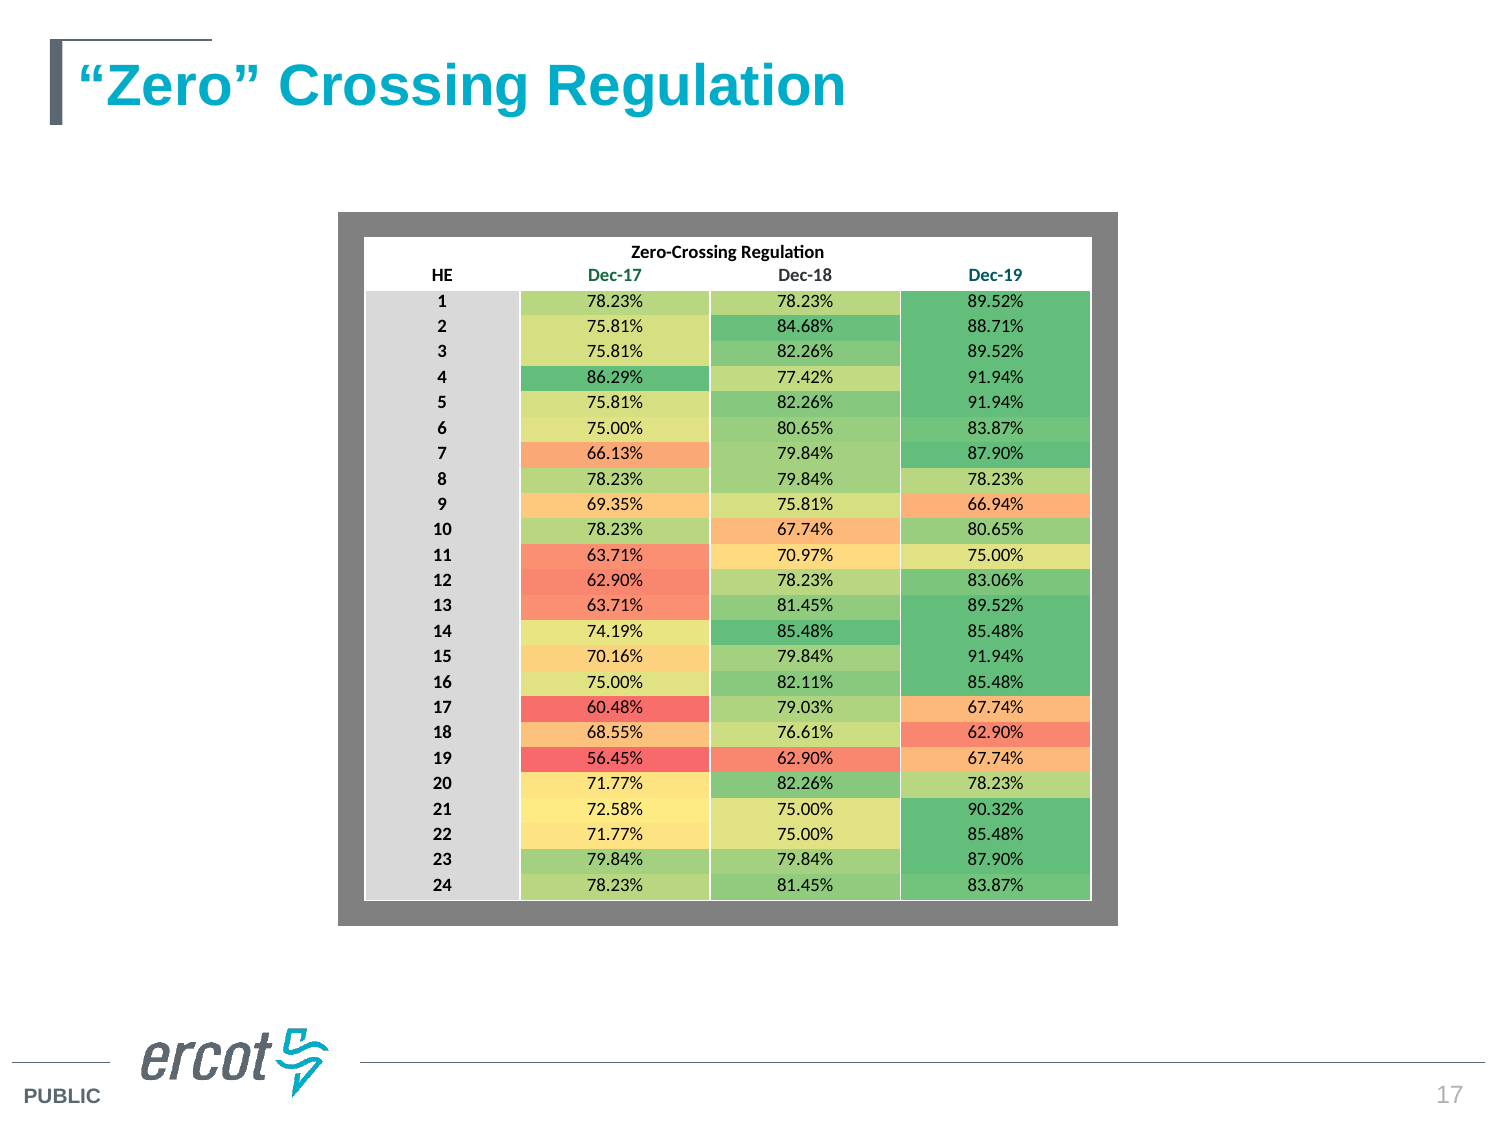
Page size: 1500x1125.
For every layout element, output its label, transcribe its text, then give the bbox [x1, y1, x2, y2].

table_cell 82.26% [711, 391, 900, 417]
table_cell [1092, 544, 1118, 569]
table_cell [338, 544, 364, 569]
table_cell 5 [366, 391, 519, 417]
table_cell 87.90% [901, 442, 1090, 468]
table_cell [338, 595, 364, 620]
table_cell 78.23% [711, 569, 900, 595]
table_cell [338, 900, 365, 926]
table_cell 79.84% [711, 645, 900, 671]
table_cell 7 [366, 442, 519, 468]
table_cell [1092, 595, 1118, 620]
table_cell [1092, 569, 1118, 595]
table_cell [338, 493, 364, 518]
table_cell 71.77% [521, 823, 709, 849]
table_cell [338, 468, 364, 493]
table_cell 20 [366, 772, 519, 798]
table_header [365, 212, 520, 237]
table_cell 4 [366, 366, 519, 391]
table_cell 68.55% [521, 722, 709, 747]
table_cell 71.77% [521, 772, 709, 798]
table_cell 82.11% [711, 671, 900, 696]
table_cell [1092, 366, 1118, 391]
table_cell 75.00% [521, 417, 709, 442]
table_cell 67.74% [901, 696, 1090, 722]
table_cell [1092, 263, 1118, 290]
table_cell [1092, 341, 1118, 366]
table_cell 80.65% [711, 417, 900, 442]
table_cell 80.65% [901, 518, 1090, 544]
table_cell 63.71% [521, 544, 709, 569]
table_cell [1092, 518, 1118, 544]
table_cell 62.90% [521, 569, 709, 595]
table_cell [338, 417, 364, 442]
table_cell 63.71% [521, 595, 709, 620]
table_cell 89.52% [901, 291, 1090, 315]
table_cell 85.48% [901, 823, 1090, 849]
table_cell 18 [366, 722, 519, 747]
table_cell 19 [366, 747, 519, 772]
table_cell 15 [366, 645, 519, 671]
table_cell 77.42% [711, 366, 900, 391]
table_cell 3 [366, 341, 519, 366]
table_cell 75.81% [521, 341, 709, 366]
table_cell 6 [366, 417, 519, 442]
table_cell 79.84% [711, 849, 900, 874]
table_cell 78.23% [521, 874, 709, 900]
table_cell 14 [366, 620, 519, 645]
table_cell 75.00% [901, 544, 1090, 569]
table_cell 24 [366, 874, 519, 900]
table_cell [338, 671, 364, 696]
table_cell [338, 442, 364, 468]
table_cell Dec-17 [521, 264, 709, 289]
table_cell 91.94% [901, 366, 1090, 391]
table_cell [338, 366, 364, 391]
table_cell [338, 391, 364, 417]
table_cell 81.45% [711, 874, 900, 900]
table_cell 56.45% [521, 747, 709, 772]
table_cell 85.48% [901, 620, 1090, 645]
table_cell [338, 315, 364, 341]
table_cell 75.00% [711, 823, 900, 849]
table_cell [1092, 493, 1118, 518]
table_cell 70.16% [521, 645, 709, 671]
table_cell 23 [366, 849, 519, 874]
table_cell 91.94% [901, 391, 1090, 417]
table_cell 60.48% [521, 696, 709, 722]
table_cell [1092, 747, 1118, 772]
table_cell 83.06% [901, 569, 1090, 595]
table_cell 8 [366, 468, 519, 493]
table_cell [520, 901, 710, 926]
table_cell [1092, 696, 1118, 722]
table_header [710, 212, 900, 237]
table_cell 13 [366, 595, 519, 620]
table_cell 88.71% [901, 315, 1090, 341]
table_cell 21 [366, 798, 519, 823]
table_cell [338, 823, 364, 849]
table_cell Dec-19 [901, 264, 1090, 289]
table_header [900, 212, 1091, 237]
table_cell Dec-18 [711, 264, 900, 289]
table_cell 76.61% [711, 722, 900, 747]
table_cell [338, 263, 364, 290]
table_cell HE [366, 264, 519, 289]
table_cell [1092, 645, 1118, 671]
table_cell Zero-Crossing Regulation [366, 239, 1090, 262]
table_cell 79.84% [711, 442, 900, 468]
table_cell 87.90% [901, 849, 1090, 874]
table_cell 84.68% [711, 315, 900, 341]
table_cell 16 [366, 671, 519, 696]
table_cell 70.97% [711, 544, 900, 569]
table_cell 75.00% [711, 798, 900, 823]
table_cell [338, 722, 364, 747]
table_cell [1092, 722, 1118, 747]
table_cell 89.52% [901, 595, 1090, 620]
table_cell 69.35% [521, 493, 709, 518]
table_cell [338, 238, 364, 263]
table_cell 75.00% [521, 671, 709, 696]
table_cell [338, 290, 364, 315]
table_cell [338, 620, 364, 645]
table_cell 83.87% [901, 417, 1090, 442]
table_cell [1092, 772, 1118, 798]
table_cell 89.52% [901, 341, 1090, 366]
table_cell 81.45% [711, 595, 900, 620]
table_cell 78.23% [521, 468, 709, 493]
table_cell [1092, 391, 1118, 417]
table_cell [338, 696, 364, 722]
table_cell [338, 798, 364, 823]
table_cell 82.26% [711, 772, 900, 798]
table_cell [1092, 315, 1118, 341]
table_cell 79.84% [711, 468, 900, 493]
table_cell 75.81% [521, 391, 709, 417]
table_cell 85.48% [901, 671, 1090, 696]
table_cell [1092, 442, 1118, 468]
table_cell [1092, 620, 1118, 645]
table_cell [1092, 417, 1118, 442]
table_cell 17 [366, 696, 519, 722]
table_cell 78.23% [521, 291, 709, 315]
table_cell 66.13% [521, 442, 709, 468]
table_cell 2 [366, 315, 519, 341]
table_cell 66.94% [901, 493, 1090, 518]
table_cell 9 [366, 493, 519, 518]
table_cell 67.74% [901, 747, 1090, 772]
table_cell 85.48% [711, 620, 900, 645]
table_cell [338, 518, 364, 544]
table_cell [1092, 671, 1118, 696]
table_cell [710, 901, 900, 926]
table_cell 78.23% [901, 468, 1090, 493]
table_cell 82.26% [711, 341, 900, 366]
table_cell 75.81% [711, 493, 900, 518]
table_cell 67.74% [711, 518, 900, 544]
table_cell 78.23% [901, 772, 1090, 798]
table_cell [338, 569, 364, 595]
table_header [338, 212, 365, 238]
table_cell [338, 645, 364, 671]
table_cell [338, 747, 364, 772]
table_cell [1092, 290, 1118, 315]
table_cell [365, 901, 520, 926]
table_cell 83.87% [901, 874, 1090, 900]
table_cell [1091, 900, 1118, 926]
table_cell 11 [366, 544, 519, 569]
table_cell 1 [366, 291, 519, 315]
table_cell 62.90% [711, 747, 900, 772]
table_cell [1092, 849, 1118, 874]
table_cell 62.90% [901, 722, 1090, 747]
table_cell 91.94% [901, 645, 1090, 671]
picture [137, 1024, 332, 1100]
table_cell [1092, 798, 1118, 823]
table_cell [338, 772, 364, 798]
table_cell 79.84% [521, 849, 709, 874]
table_cell [1092, 874, 1118, 900]
table_cell [338, 874, 364, 900]
table_cell 78.23% [521, 518, 709, 544]
table_header [1091, 212, 1118, 238]
table_cell 75.81% [521, 315, 709, 341]
table_cell 22 [366, 823, 519, 849]
table_cell 72.58% [521, 798, 709, 823]
table_cell [900, 901, 1091, 926]
table_cell 78.23% [711, 291, 900, 315]
title “Zero” Crossing Regulation [62, 39, 1450, 125]
table_cell [1092, 238, 1118, 263]
table_cell 90.32% [901, 798, 1090, 823]
table_header [520, 212, 710, 237]
table_cell [338, 849, 364, 874]
table_cell 86.29% [521, 366, 709, 391]
table_cell [1092, 468, 1118, 493]
table_cell 12 [366, 569, 519, 595]
table_cell 74.19% [521, 620, 709, 645]
slide_number 17 [1412, 1076, 1488, 1112]
table_cell [338, 341, 364, 366]
table_cell 79.03% [711, 696, 900, 722]
table_cell [1092, 823, 1118, 849]
table_cell 10 [366, 518, 519, 544]
